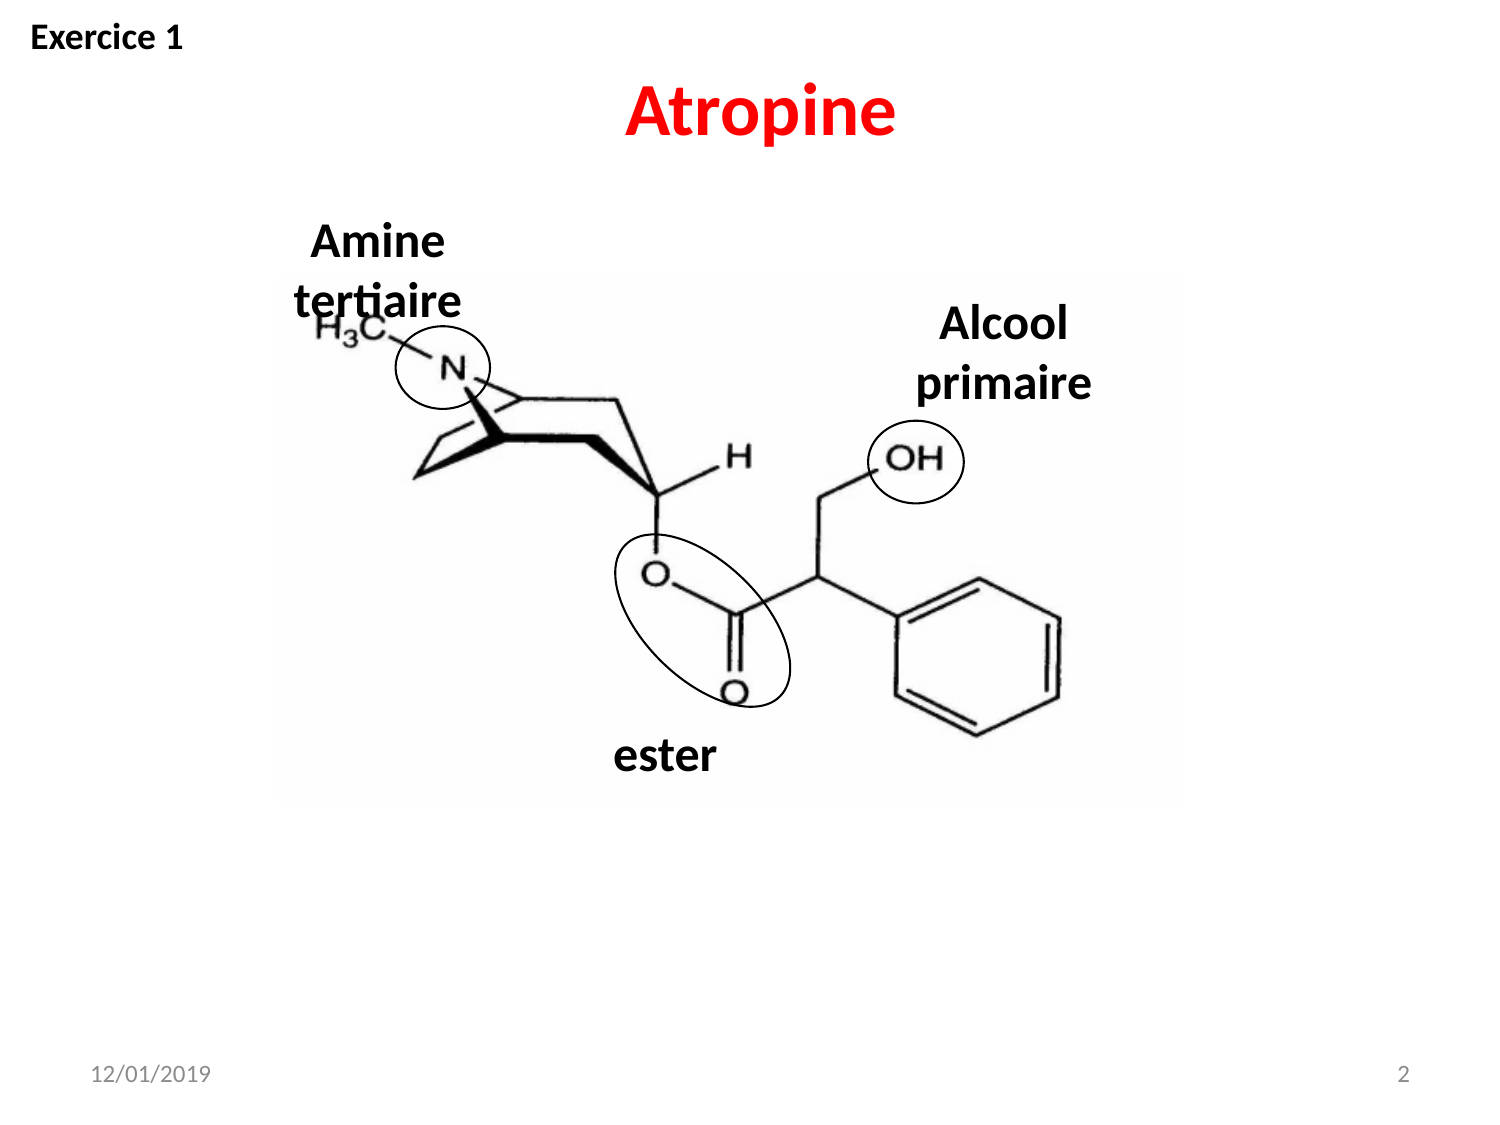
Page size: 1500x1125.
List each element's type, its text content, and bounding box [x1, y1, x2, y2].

picture [277, 278, 1184, 802]
text_box Atropine [488, 29, 1036, 183]
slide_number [75, 1042, 425, 1103]
text_box Amine tertiaire [205, 230, 551, 305]
title Exercice 1 [0, 0, 215, 69]
slide_number 2 [1074, 1042, 1425, 1103]
